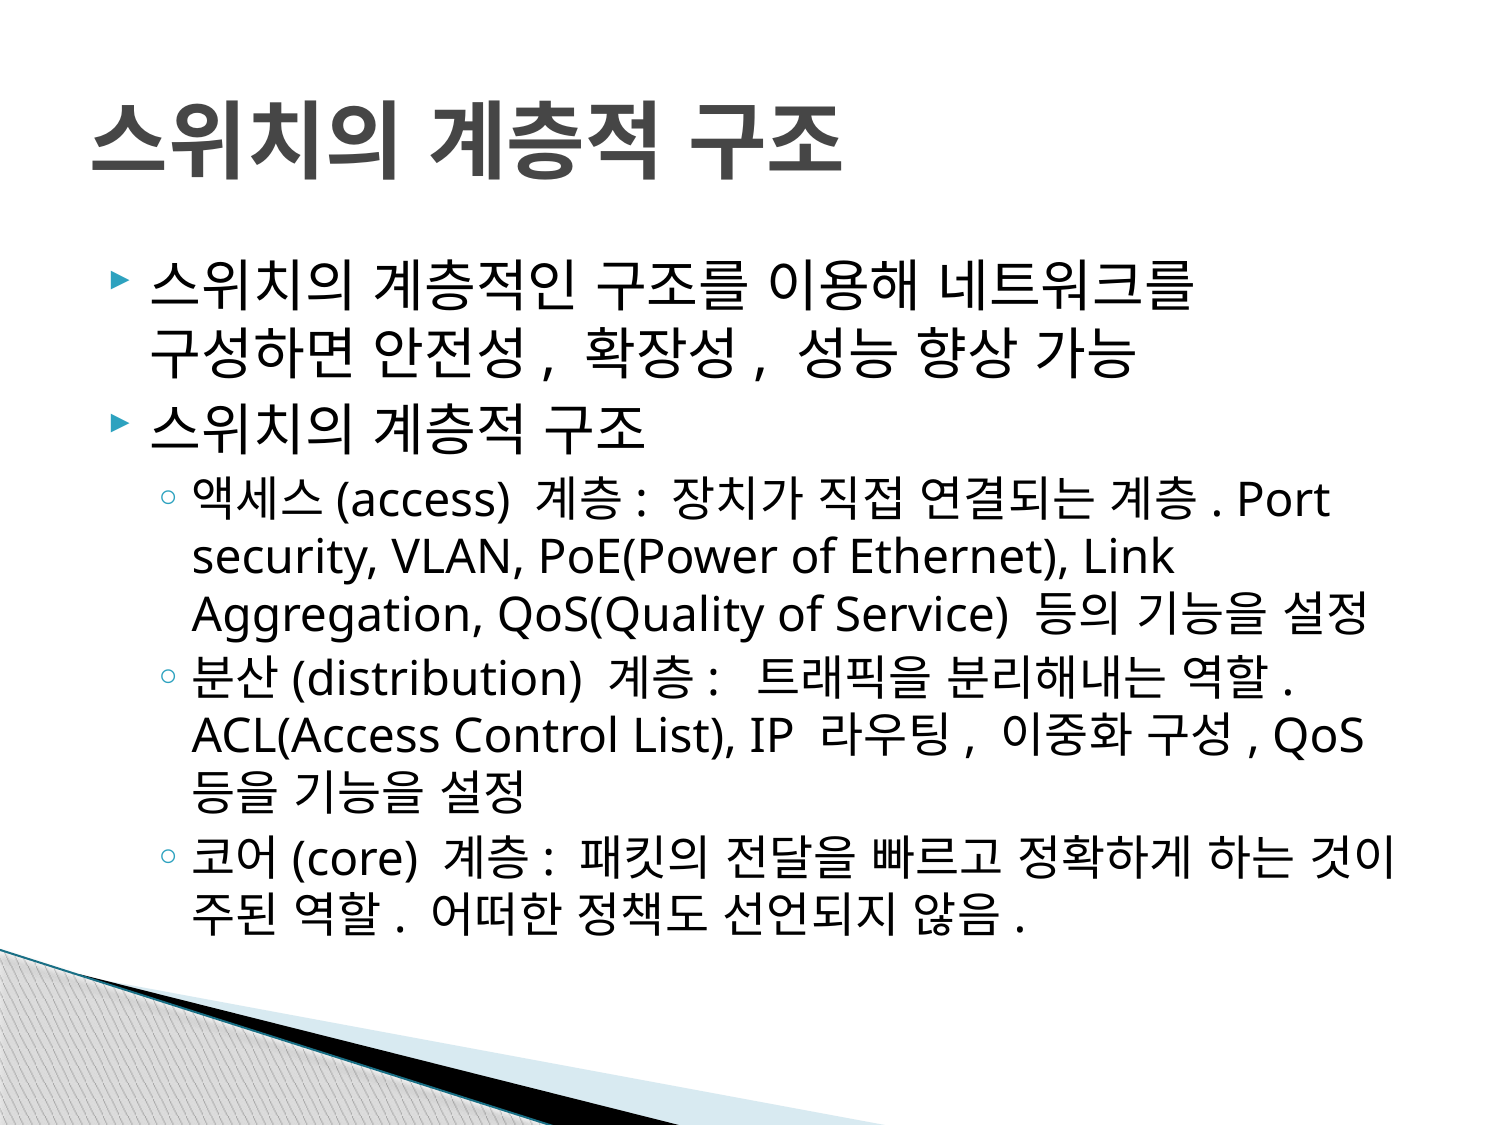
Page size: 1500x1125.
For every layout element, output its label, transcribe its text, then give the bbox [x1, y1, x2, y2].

list 스위치의 계층적인 구조를 이용해 네트워크를 구성하면 안전성, 확장성, 성능 향상 가능 스위치의 계층적 구조 액세스(access) 계층: 장치가 직접 연결되는 계층. Port security, VLAN, PoE(Power of Ethernet), Link Aggregation, QoS(Quality of Service) 등의 기능을 설정 분산(distribution) 계층: 트래픽을 분리해내는 역할. ACL(Access Control List), IP 라우팅, 이중화 구성, QoS 등을 기능을 설정 코어(core) 계층: 패킷의 전달을 빠르고 정확하게 하는 것이 주된 역할. 어떠한 정책도 선언되지 않음. [75, 243, 1425, 986]
title 스위치의 계층적 구조 [75, 45, 1425, 233]
